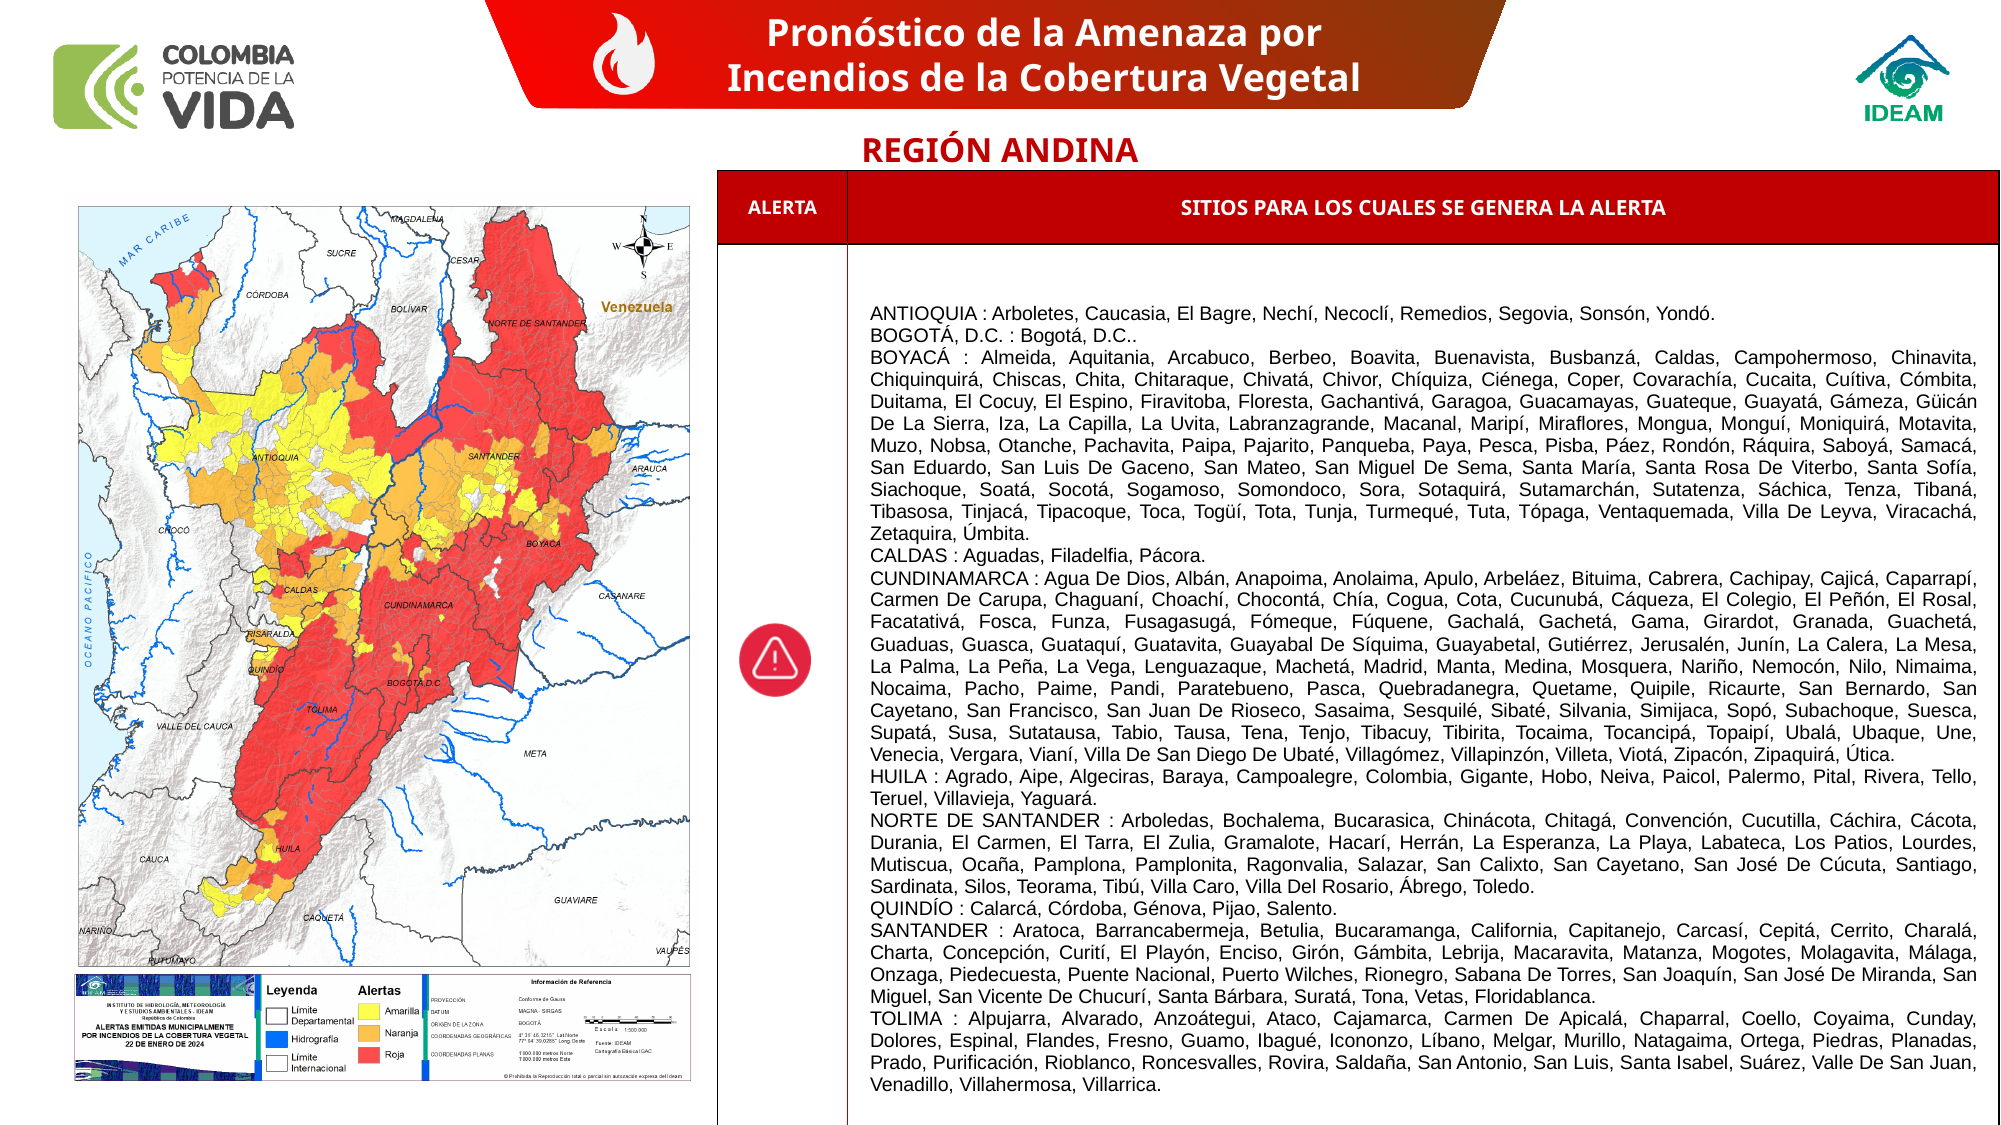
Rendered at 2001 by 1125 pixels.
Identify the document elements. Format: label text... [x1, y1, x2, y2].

picture [593, 12, 655, 95]
list REGIÓN ANDINA [613, 126, 1387, 188]
table_cell ANTIOQUIA : Arboletes, Caucasia, El Bagre, Nechí, Necoclí, Remedios, Segovia, Sonsón, Yondó. BOGOTÁ, D.C. : Bogotá, D.C.. BOYACÁ : Almeida, Aquitania, Arcabuco, Berbeo, Boavita, Buenavista, Busbanzá, Caldas, Campohermoso, Chinavita, Chiquinquirá, Chiscas, Chita, Chitaraque, Chivatá, Chivor, Chíquiza, Ciénega, Coper, Covarachía, Cucaita, Cuítiva, Cómbita, Duitama, El Cocuy, El Espino, Firavitoba, Floresta, Gachantivá, Garagoa, Guacamayas, Guateque, Guayatá, Gámeza, Güicán De La Sierra, Iza, La Capilla, La Uvita, Labranzagrande, Macanal, Maripí, Miraflores, Mongua, Monguí, Moniquirá, Motavita, Muzo, Nobsa, Otanche, Pachavita, Paipa, Pajarito, Panqueba, Paya, Pesca, Pisba, Páez, Rondón, Ráquira, Saboyá, Samacá, San Eduardo, San Luis De Gaceno, San Mateo, San Miguel De Sema, Santa María, Santa Rosa De Viterbo, Santa Sofía, Siachoque, Soatá, Socotá, Sogamoso, Somondoco, Sora, Sotaquirá, Sutamarchán, Sutatenza, Sáchica, Tenza, Tibaná, Tibasosa, Tinjacá, Tipacoque, Toca, Togüí, Tota, Tunja, Turmequé, Tuta, Tópaga, Ventaquemada, Villa De Leyva, Viracachá, Zetaquira, Úmbita. CALDAS : Aguadas, Filadelfia, Pácora. CUNDINAMARCA : Agua De Dios, Albán, Anapoima, Anolaima, Apulo, Arbeláez, Bituima, Cabrera, Cachipay, Cajicá, Caparrapí, Carmen De Carupa, Chaguaní, Choachí, Chocontá, Chía, Cogua, Cota, Cucunubá, Cáqueza, El Colegio, El Peñón, El Rosal, Facatativá, Fosca, Funza, Fusagasugá, Fómeque, Fúquene, Gachalá, Gachetá, Gama, Girardot, Granada, Guachetá, Guaduas, Guasca, Guataquí, Guatavita, Guayabal De Síquima, Guayabetal, Gutiérrez, Jerusalén, Junín, La Calera, La Mesa, La Palma, La Peña, La Vega, Lenguazaque, Machetá, Madrid, Manta, Medina, Mosquera, Nariño, Nemocón, Nilo, Nimaima, Nocaima, Pacho, Paime, Pandi, Paratebueno, Pasca, Quebradanegra, Quetame, Quipile, Ricaurte, San Bernardo, San Cayetano, San Francisco, San Juan De Rioseco, Sasaima, Sesquilé, Sibaté, Silvania, Simijaca, Sopó, Subachoque, Suesca, Supatá, Susa, Sutatausa, Tabio, Tausa, Tena, Tenjo, Tibacuy, Tibirita, Tocaima, Tocancipá, Topaipí, Ubalá, Ubaque, Une, Venecia, Vergara, Vianí, Villa De San Diego De Ubaté, Villagómez, Villapinzón, Villeta, Viotá, Zipacón, Zipaquirá, Útica. HUILA : Agrado, Aipe, Algeciras, Baraya, Campoalegre, Colombia, Gigante, Hobo, Neiva, Paicol, Palermo, Pital, Rivera, Tello, Teruel, Villavieja, Yaguará. NORTE DE SANTANDER : Arboledas, Bochalema, Bucarasica, Chinácota, Chitagá, Convención, Cucutilla, Cáchira, Cácota, Durania, El Carmen, El Tarra, El Zulia, Gramalote, Hacarí, Herrán, La Esperanza, La Playa, Labateca, Los Patios, Lourdes, Mutiscua, Ocaña, Pamplona, Pamplonita, Ragonvalia, Salazar, San Calixto, San Cayetano, San José De Cúcuta, Santiago, Sardinata, Silos, Teorama, Tibú, Villa Caro, Villa Del Rosario, Ábrego, Toledo. QUINDÍO : Calarcá, Córdoba, Génova, Pijao, Salento. SANTANDER : Aratoca, Barrancabermeja, Betulia, Bucaramanga, California, Capitanejo, Carcasí, Cepitá, Cerrito, Charalá, Charta, Concepción, Curití, El Playón, Enciso, Girón, Gámbita, Lebrija, Macaravita, Matanza, Mogotes, Molagavita, Málaga, Onzaga, Piedecuesta, Puente Nacional, Puerto Wilches, Rionegro, Sabana De Torres, San Joaquín, San José De Miranda, San Miguel, San Vicente De Chucurí, Santa Bárbara, Suratá, Tona, Vetas, Floridablanca. TOLIMA : Alpujarra, Alvarado, Anzoátegui, Ataco, Cajamarca, Carmen De Apicalá, Chaparral, Coello, Coyaima, Cunday, Dolores, Espinal, Flandes, Fresno, Guamo, Ibagué, Icononzo, Líbano, Melgar, Murillo, Natagaima, Ortega, Piedras, Planadas, Prado, Purificación, Rioblanco, Roncesvalles, Rovira, Saldaña, San Antonio, San Luis, Santa Isabel, Suárez, Valle De San Juan, Venadillo, Villahermosa, Villarrica. [848, 245, 1998, 1125]
picture [738, 622, 811, 697]
picture [0, 0, 2000, 1125]
table_header SITIOS PARA LOS CUALES SE GENERA LA ALERTA [848, 171, 1998, 243]
table_cell [718, 245, 847, 1125]
table_header ALERTA [718, 188, 847, 243]
